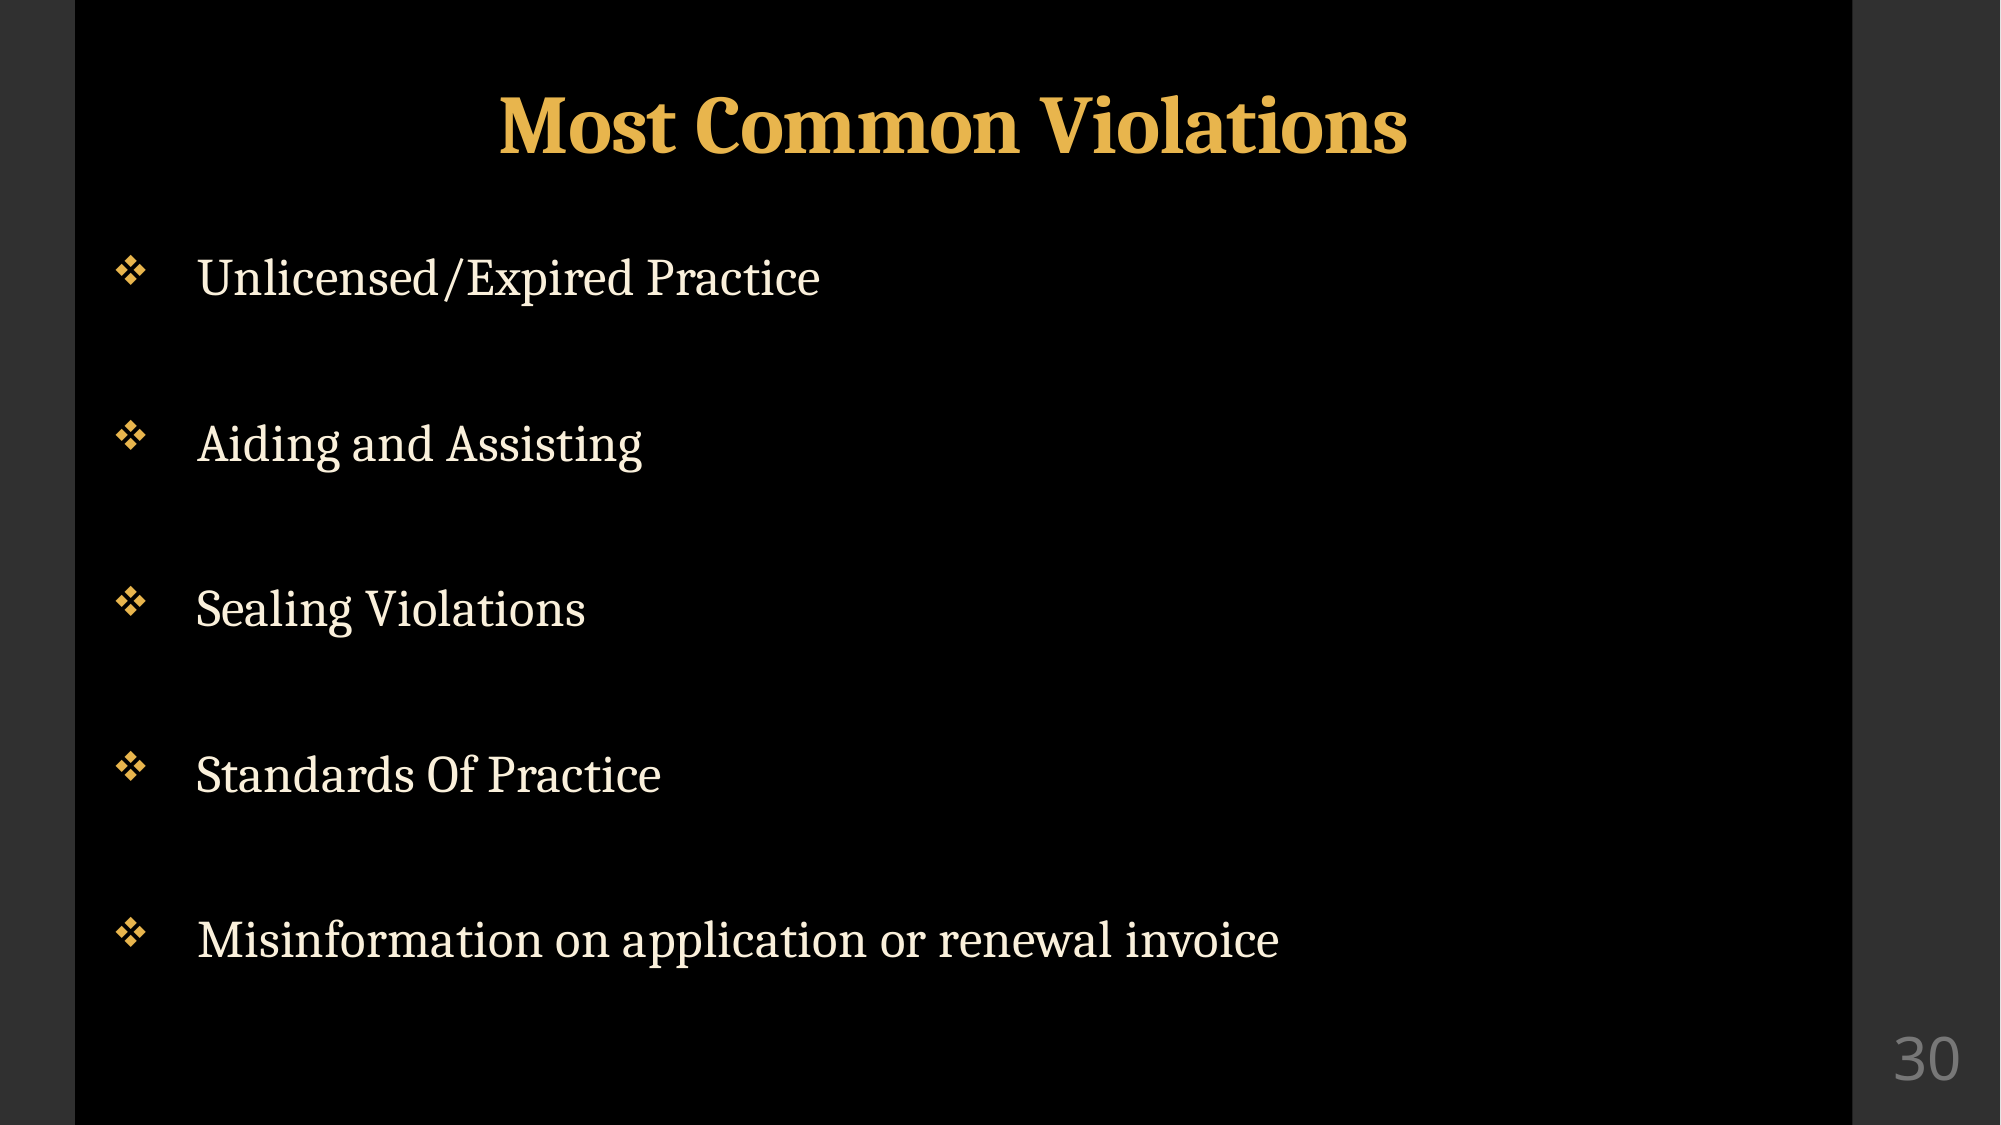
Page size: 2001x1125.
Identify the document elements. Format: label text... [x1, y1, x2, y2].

title Most Common Violations [204, 15, 1705, 178]
subtitle Unlicensed/Expired Practice Aiding and Assisting Sealing Violations Standards Of Practice Misinformation on application or renewal invoice [97, 178, 1914, 981]
slide_number 30 [1852, 1012, 2000, 1110]
